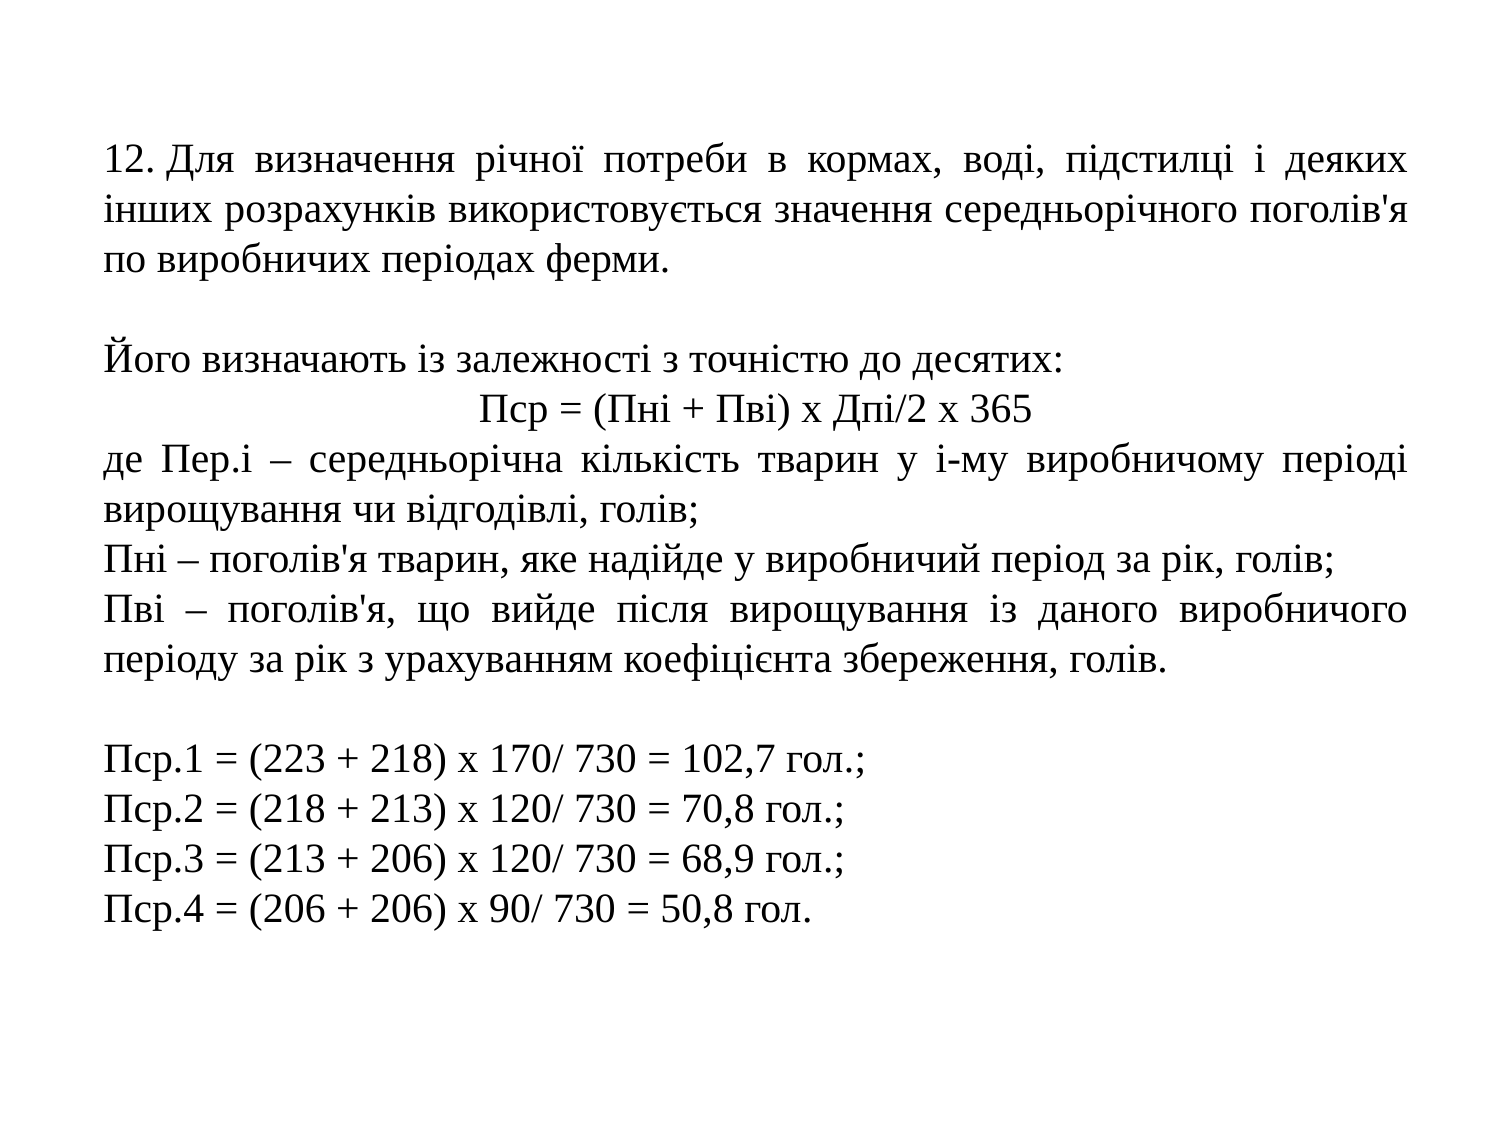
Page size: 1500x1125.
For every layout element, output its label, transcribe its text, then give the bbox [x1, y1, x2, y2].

text_box 12. Для визначення річної потреби в кормах, воді, підстилці і деяких інших розрахунків використовується значення середньорічного поголів'я по виробничих періодах ферми. Його визначають із залежності з точністю до десятих: Пср = (Пні + Пві) х Дпі/2 х 365 де Пер.і – середньорічна кількість тварин у і-му виробничому періоді вирощування чи відгодівлі, голів; Пні – поголів'я тварин, яке надійде у виробничий період за рік, голів; Пві – поголів'я, що вийде після вирощування із даного виробничого періоду за рік з урахуванням коефіцієнта збереження, голів. Пср.1 = (223 + 218) х 170/ 730 = 102,7 гол.; Пср.2 = (218 + 213) х 120/ 730 = 70,8 гол.; Пср.3 = (213 + 206) х 120/ 730 = 68,9 гол.; Пср.4 = (206 + 206) х 90/ 730 = 50,8 гол. [88, 123, 1424, 939]
